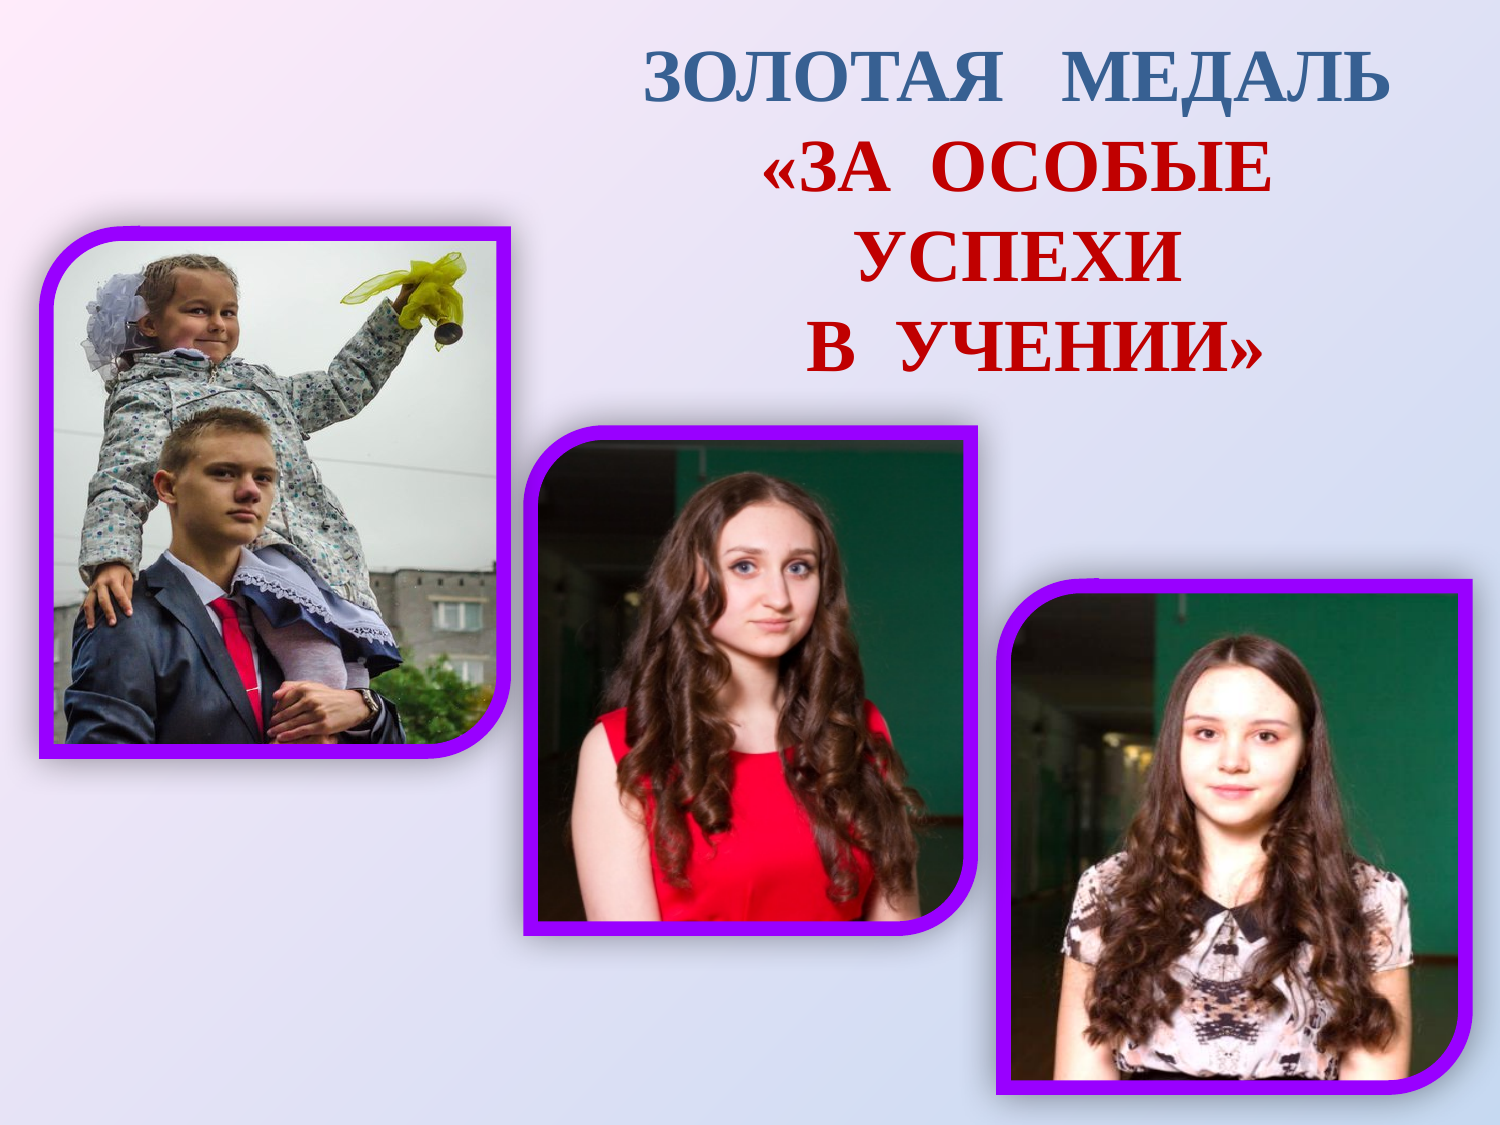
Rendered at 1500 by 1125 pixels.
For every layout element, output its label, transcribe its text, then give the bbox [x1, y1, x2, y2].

picture [46, 233, 504, 752]
text_box ЗОЛОТАЯ МЕДАЛЬ «ЗА ОСОБЫЕ УСПЕХИ В УЧЕНИИ» [584, 19, 1470, 395]
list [1003, 585, 1466, 1088]
picture [530, 432, 971, 929]
